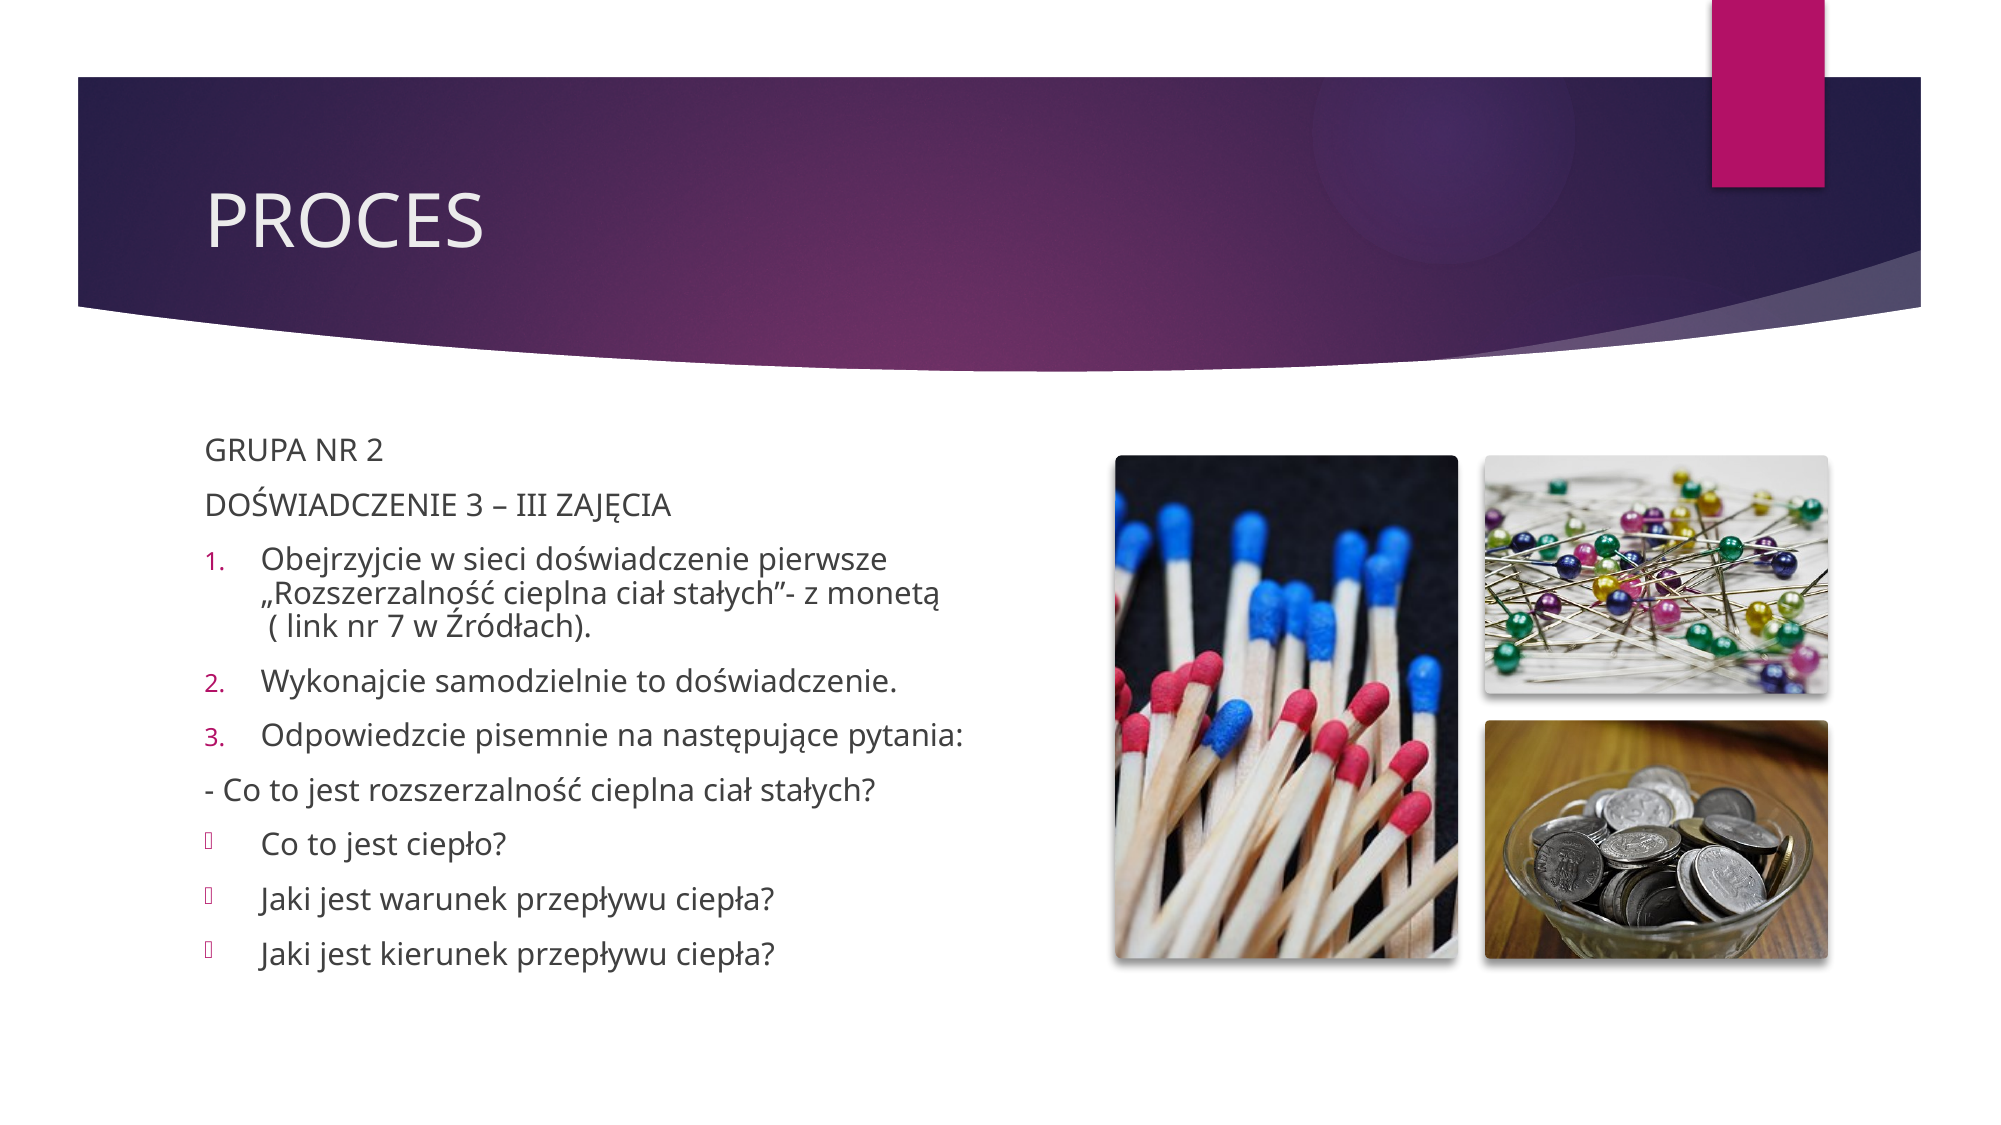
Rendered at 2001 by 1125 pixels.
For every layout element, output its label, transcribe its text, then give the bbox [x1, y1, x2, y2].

picture [1484, 455, 1829, 694]
picture [1484, 720, 1829, 959]
picture [1114, 455, 1459, 959]
title PROCES [189, 159, 1627, 276]
list GRUPA NR 2 DOŚWIADCZENIE 3 – III ZAJĘCIA Obejrzyjcie w sieci doświadczenie pierwsze „Rozszerzalność cieplna ciał stałych”- z monetą ( link nr 7 w Źródłach). Wykonajcie samodzielnie to doświadczenie. Odpowiedzcie pisemnie na następujące pytania: - Co to jest rozszerzalność cieplna ciał stałych? Co to jest ciepło? Jaki jest warunek przepływu ciepła? Jaki jest kierunek przepływu ciepła? [189, 427, 1045, 988]
